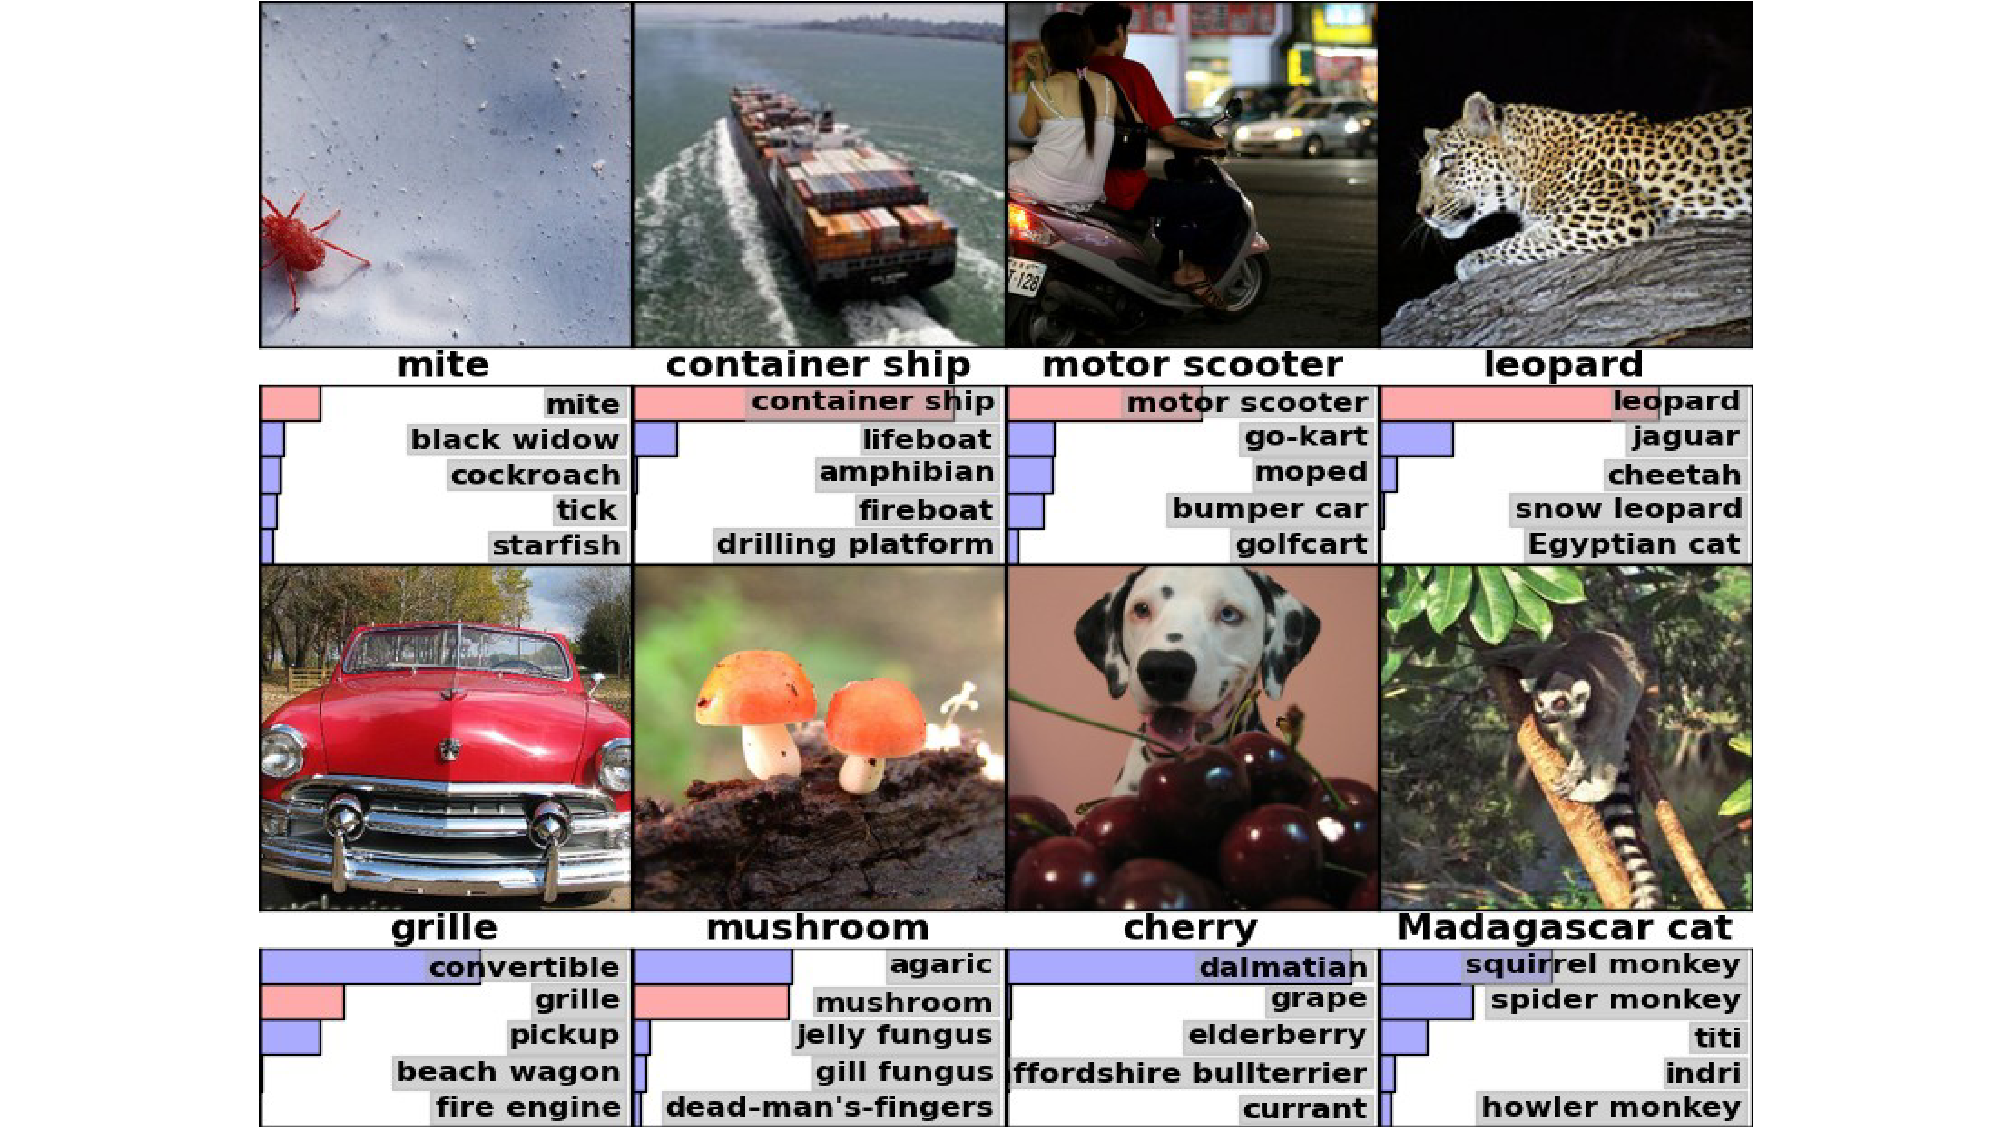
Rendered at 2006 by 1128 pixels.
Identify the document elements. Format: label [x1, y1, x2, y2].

picture [252, 1, 1753, 1127]
